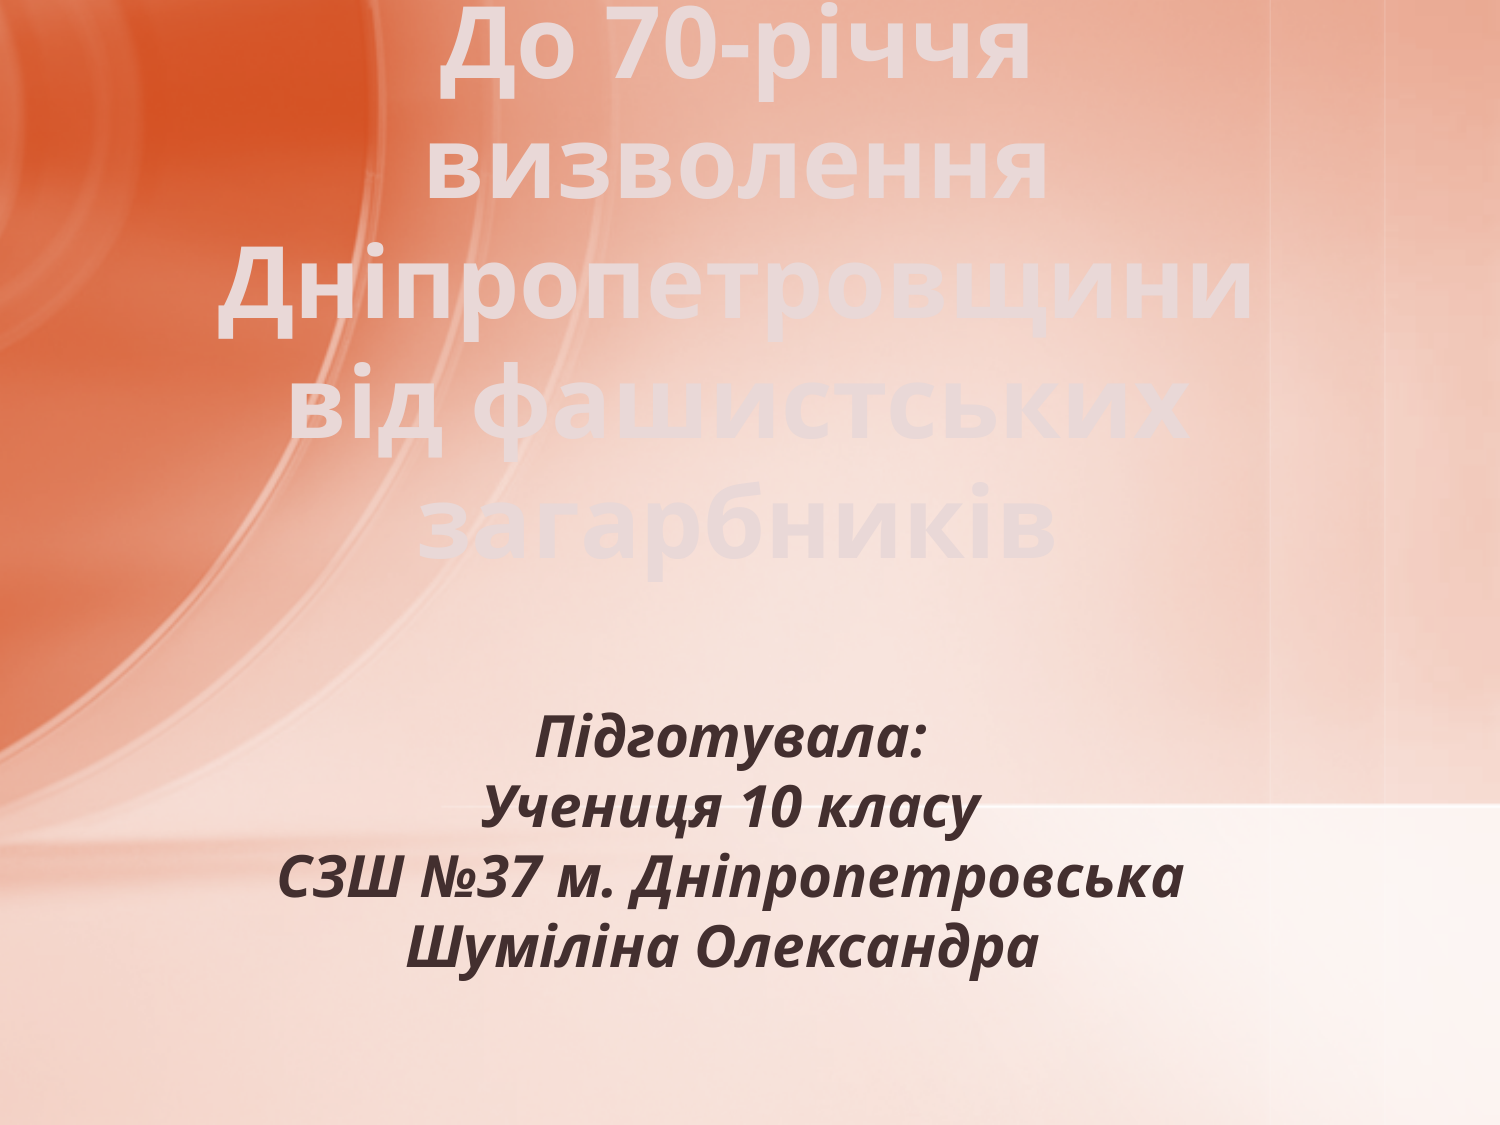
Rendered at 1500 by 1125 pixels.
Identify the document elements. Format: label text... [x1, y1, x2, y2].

text_box До 70-річчя визволення Дніпропетровщини від фашистських загарбників [128, 70, 1348, 586]
text_box Підготувала: Учениця 10 класу СЗШ №37 м. Дніпропетровська Шуміліна Олександра [199, 691, 1263, 1020]
picture [0, 0, 1500, 1125]
